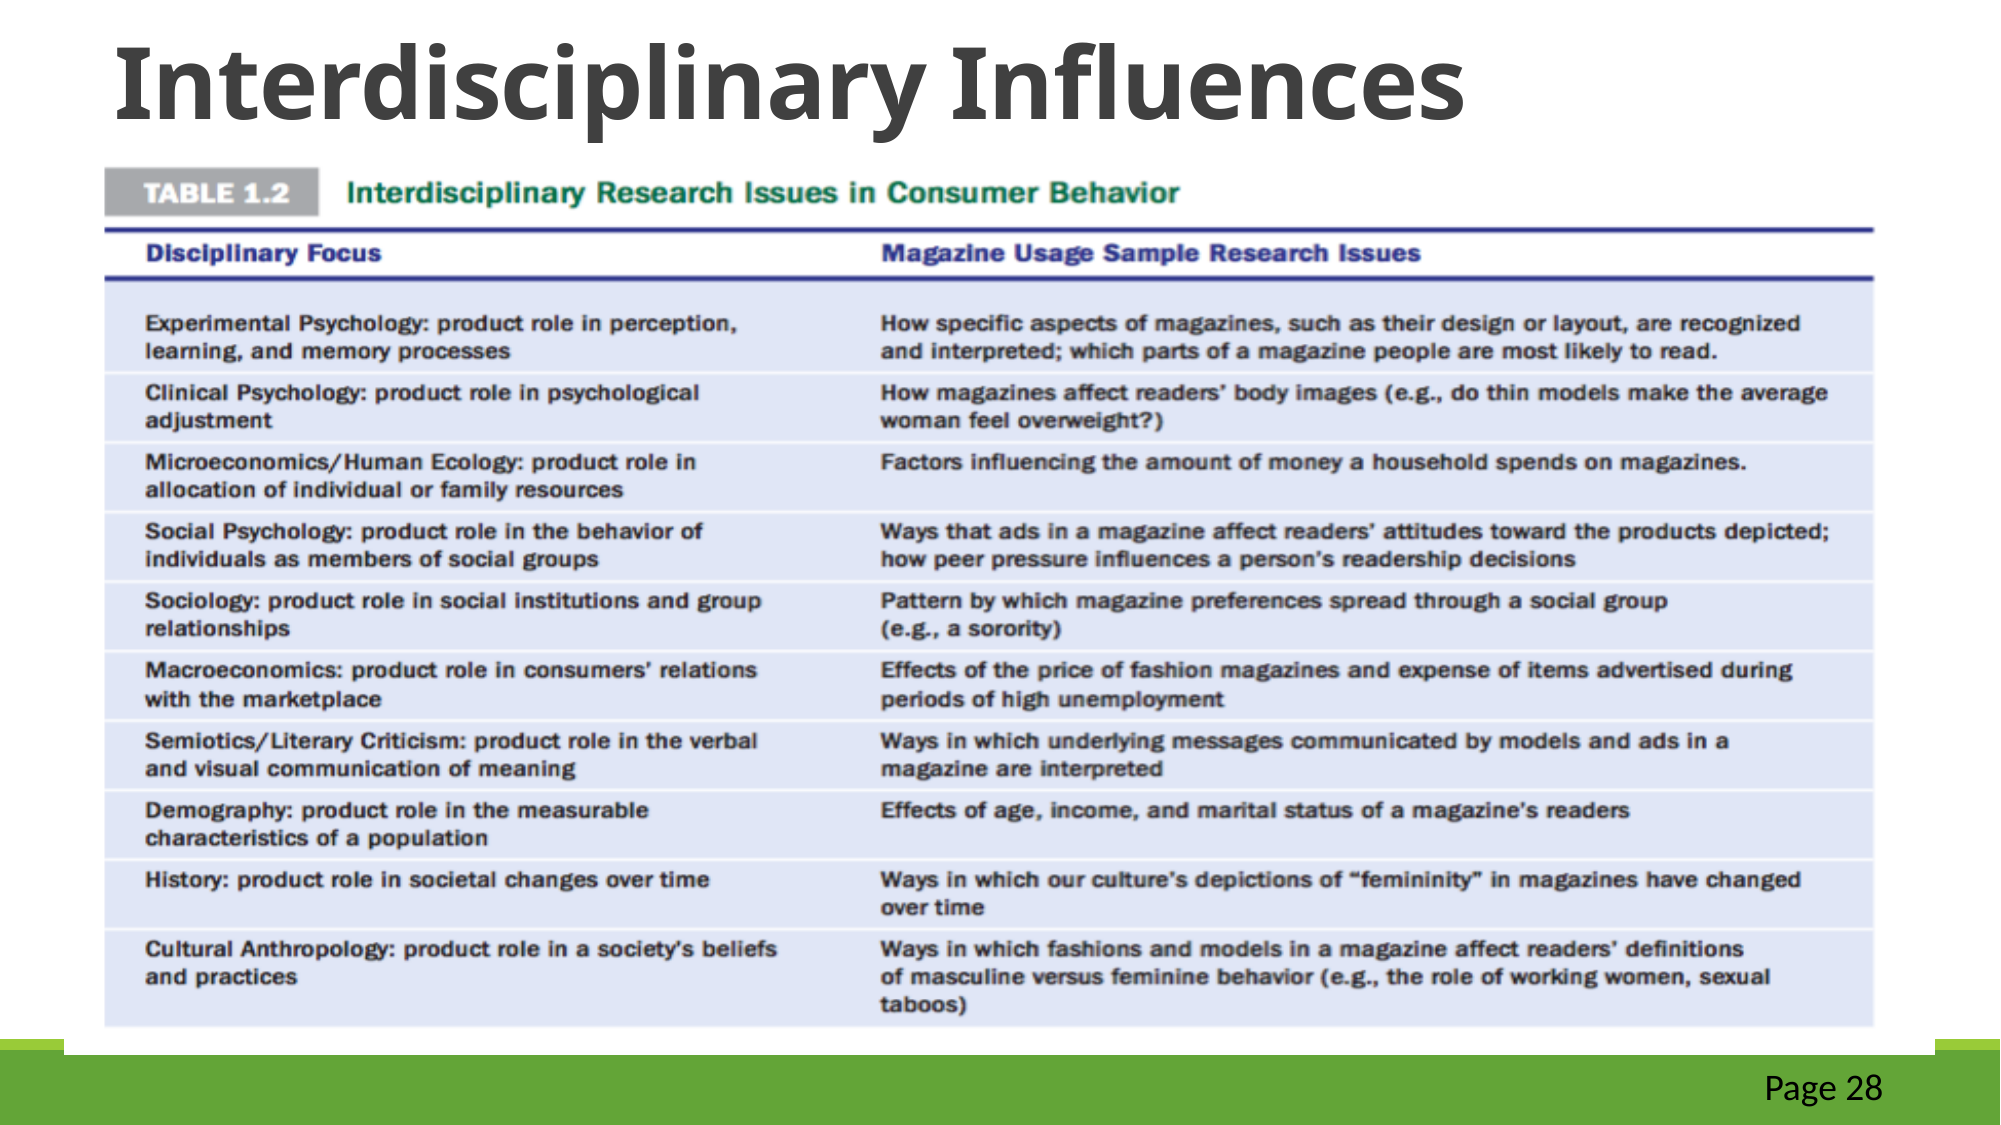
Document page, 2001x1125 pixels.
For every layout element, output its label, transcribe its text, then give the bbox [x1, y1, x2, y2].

text_box Page 28 [1749, 1066, 1899, 1116]
title Interdisciplinary Influences [99, 0, 1900, 148]
picture [64, 155, 1936, 1056]
